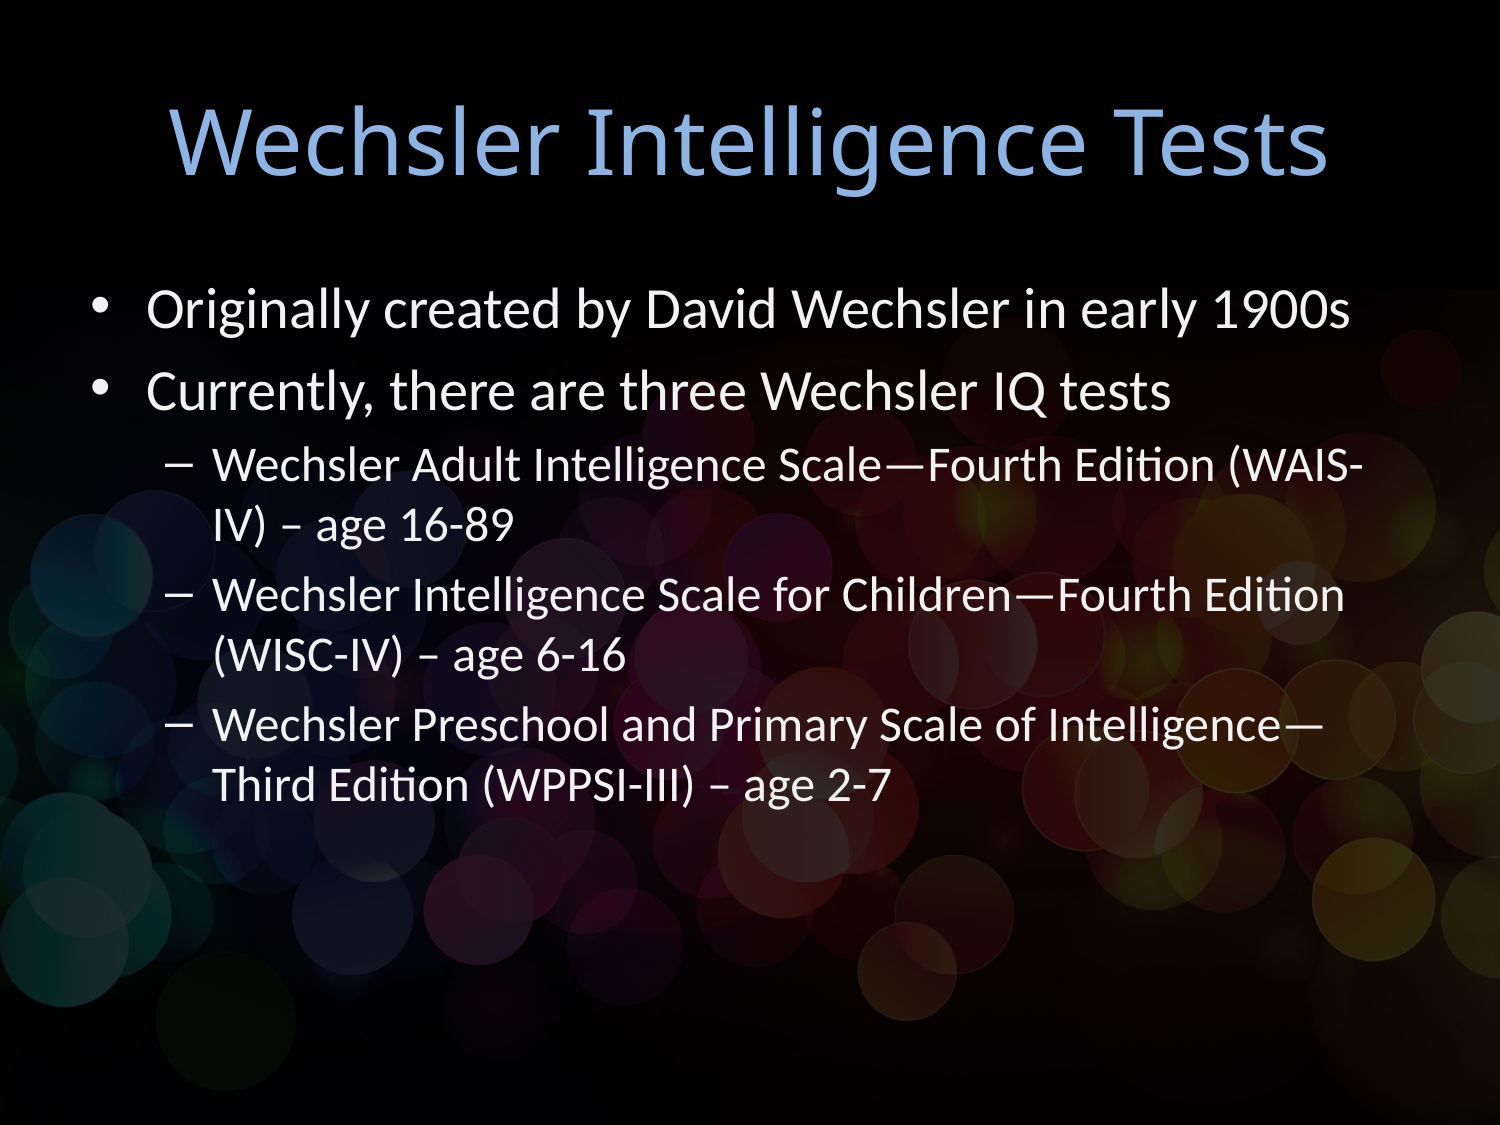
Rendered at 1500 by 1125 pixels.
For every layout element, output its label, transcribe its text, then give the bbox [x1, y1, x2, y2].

title Wechsler Intelligence Tests [75, 45, 1425, 233]
list Originally created by David Wechsler in early 1900s Currently, there are three Wechsler IQ tests Wechsler Adult Intelligence Scale—Fourth Edition (WAIS-IV) – age 16-89 Wechsler Intelligence Scale for Children—Fourth Edition (WISC-IV) – age 6-16 Wechsler Preschool and Primary Scale of Intelligence—Third Edition (WPPSI-III) – age 2-7 [75, 262, 1425, 1005]
picture [0, 0, 1500, 1125]
